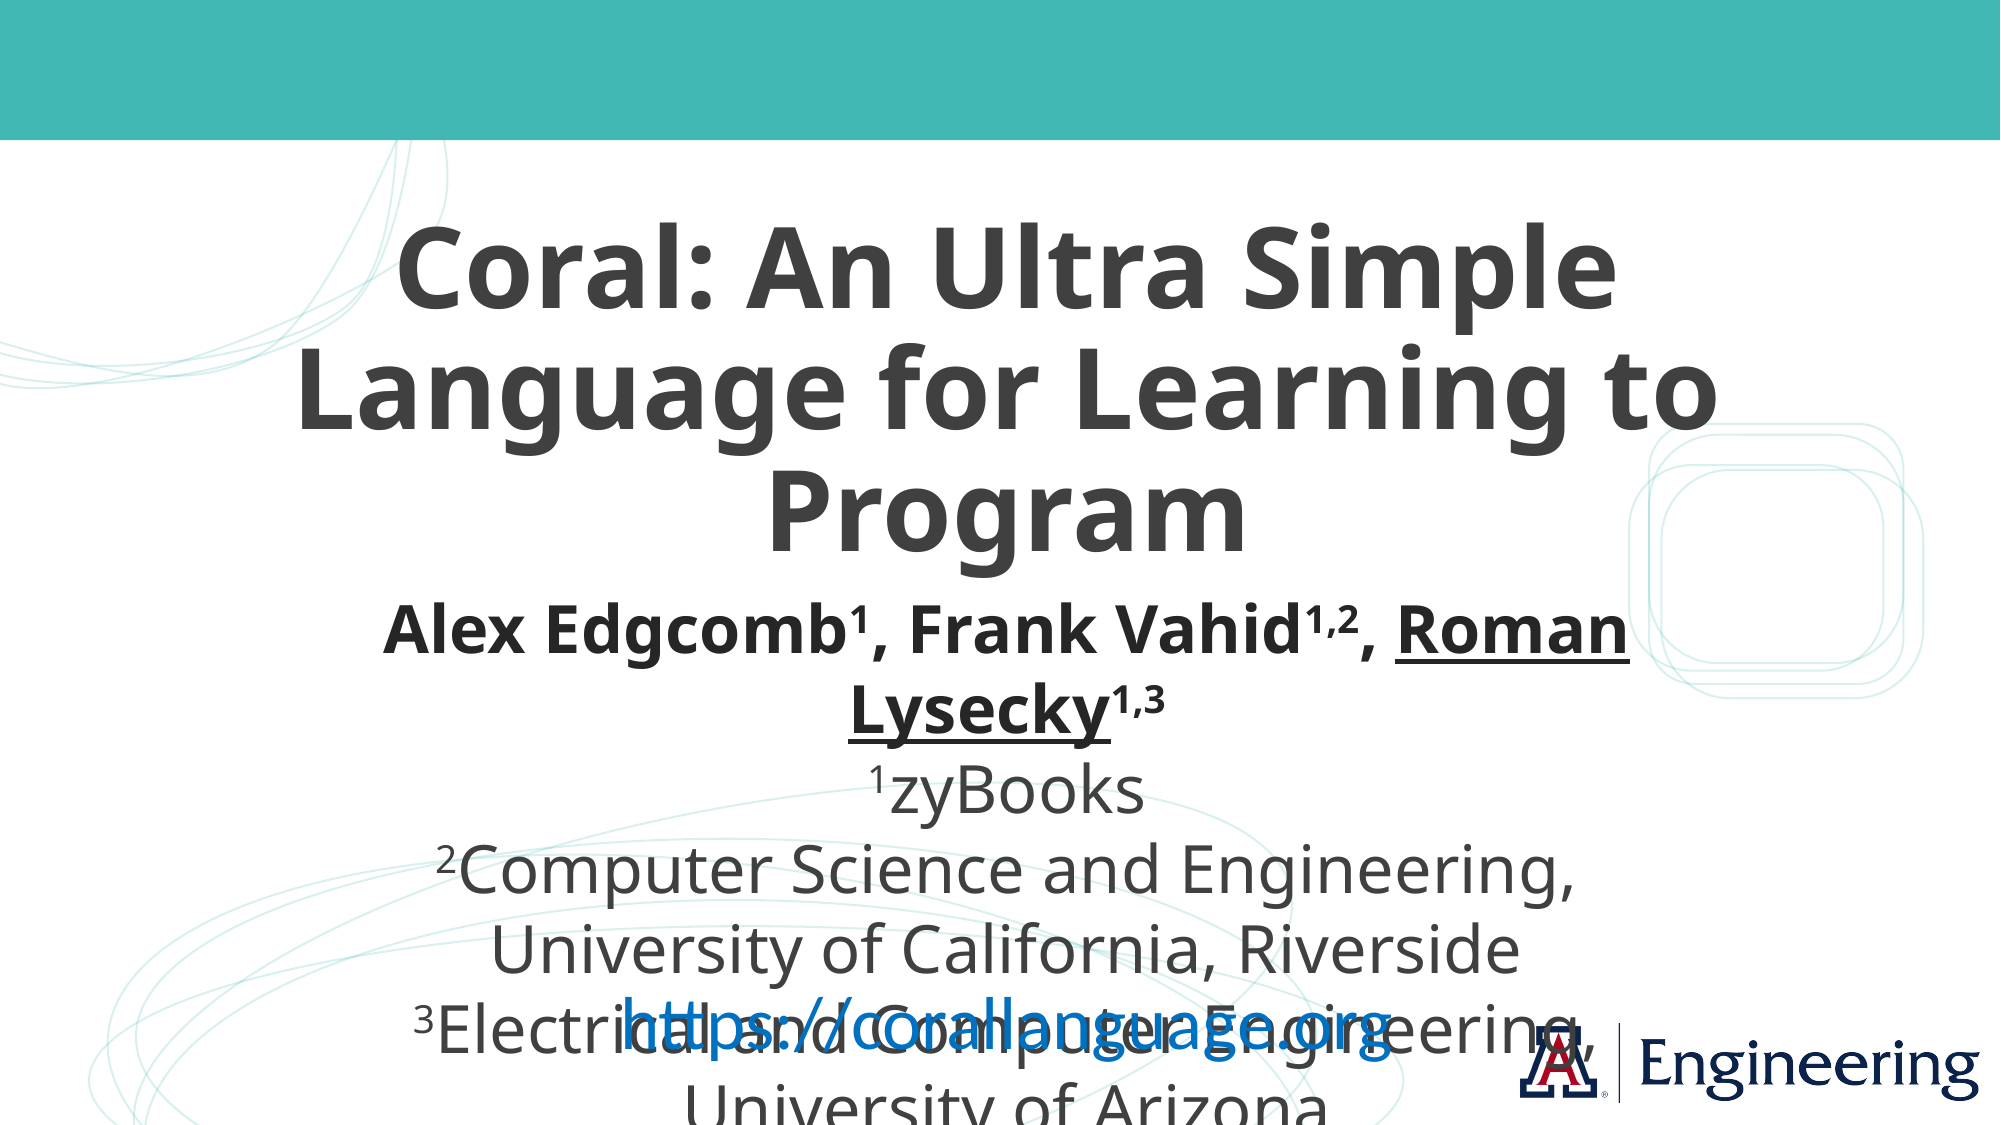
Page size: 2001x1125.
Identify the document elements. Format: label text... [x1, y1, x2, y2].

text_box https://corallanguage.org [605, 967, 1409, 1073]
picture [1517, 1023, 1980, 1103]
subtitle Alex Edgcomb1, Frank Vahid1,2, Roman Lysecky1,3 1zyBooks 2Computer Science and Engineering, University of California, Riverside 3Electrical and Computer Engineering, University of Arizona rlysecky@ece.arizona.edu [263, 579, 1751, 905]
title Coral: An Ultra Simple Language for Learning to Program [113, 204, 1901, 553]
